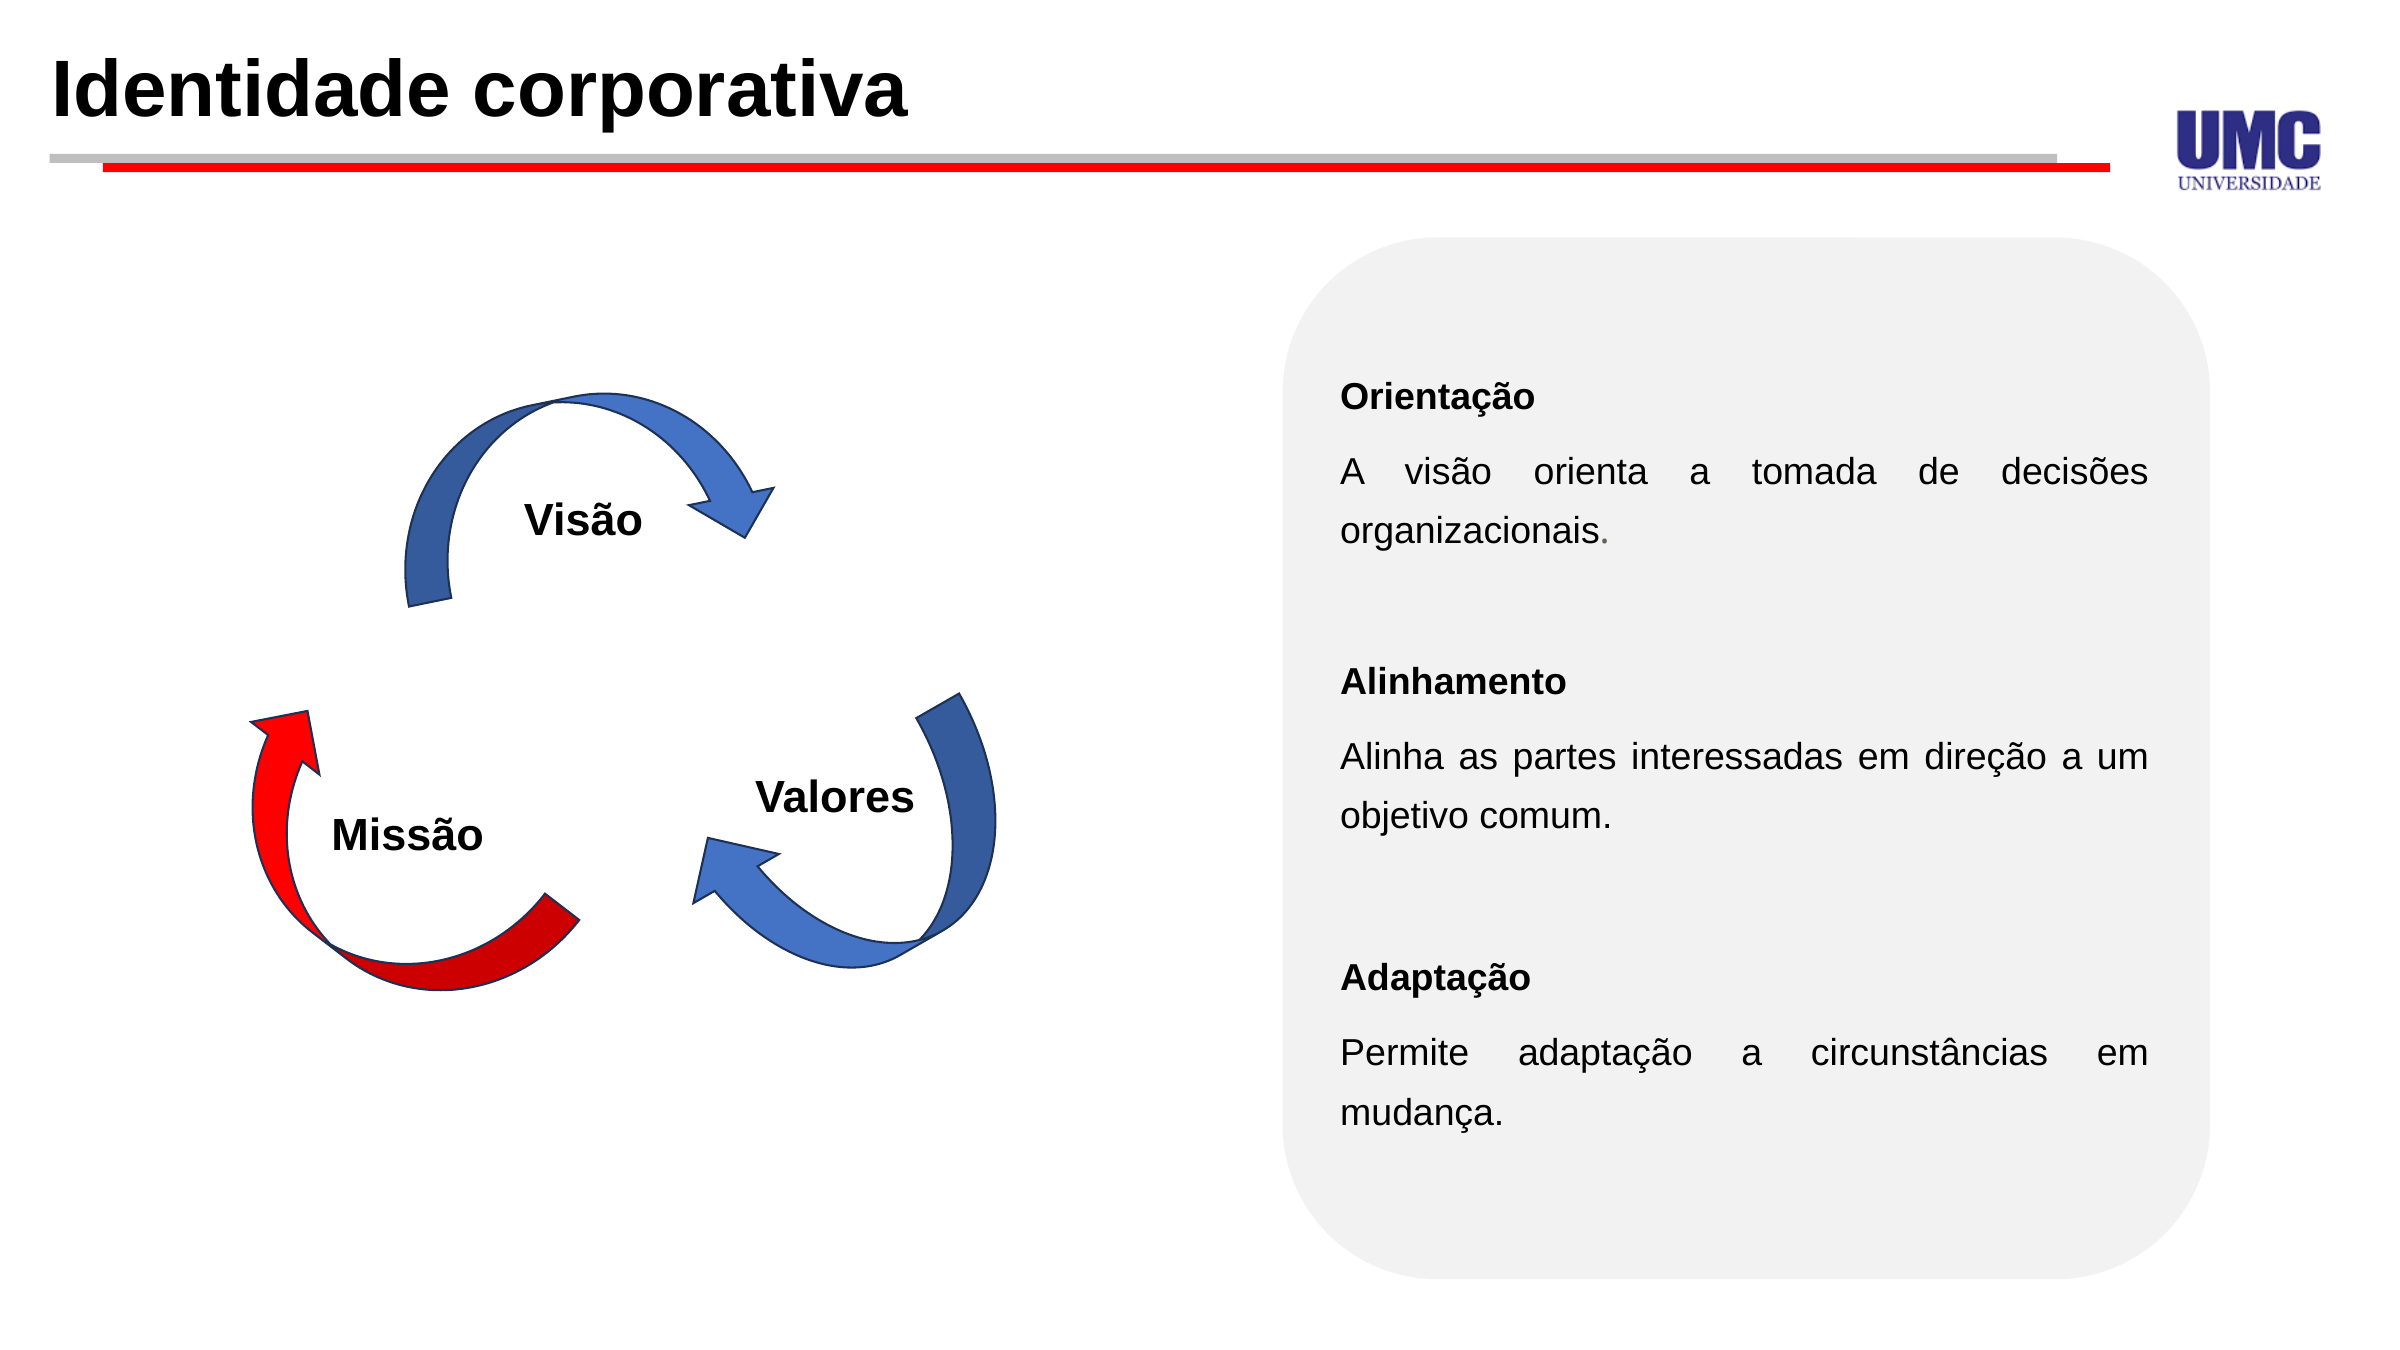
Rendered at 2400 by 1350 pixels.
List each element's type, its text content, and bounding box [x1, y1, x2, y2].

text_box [180, 784, 567, 957]
picture [2098, 0, 2400, 302]
text_box Orientação [1340, 359, 1806, 418]
text_box Alinha as partes interessadas em direção a um objetivo comum. [1340, 717, 2149, 796]
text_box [387, 396, 774, 570]
text_box Alinhamento [1340, 644, 1806, 703]
text_box Adaptação [1340, 941, 1806, 1000]
text_box Identidade corporativa [36, 28, 1978, 140]
text_box A visão orienta a tomada de decisões organizacionais. [1340, 432, 2149, 556]
text_box [49, 153, 2058, 164]
text_box [1281, 236, 2212, 1281]
text_box [102, 162, 2098, 173]
text_box Permite adaptação a circunstâncias em mudança. [1340, 1013, 2149, 1092]
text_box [691, 759, 1031, 963]
